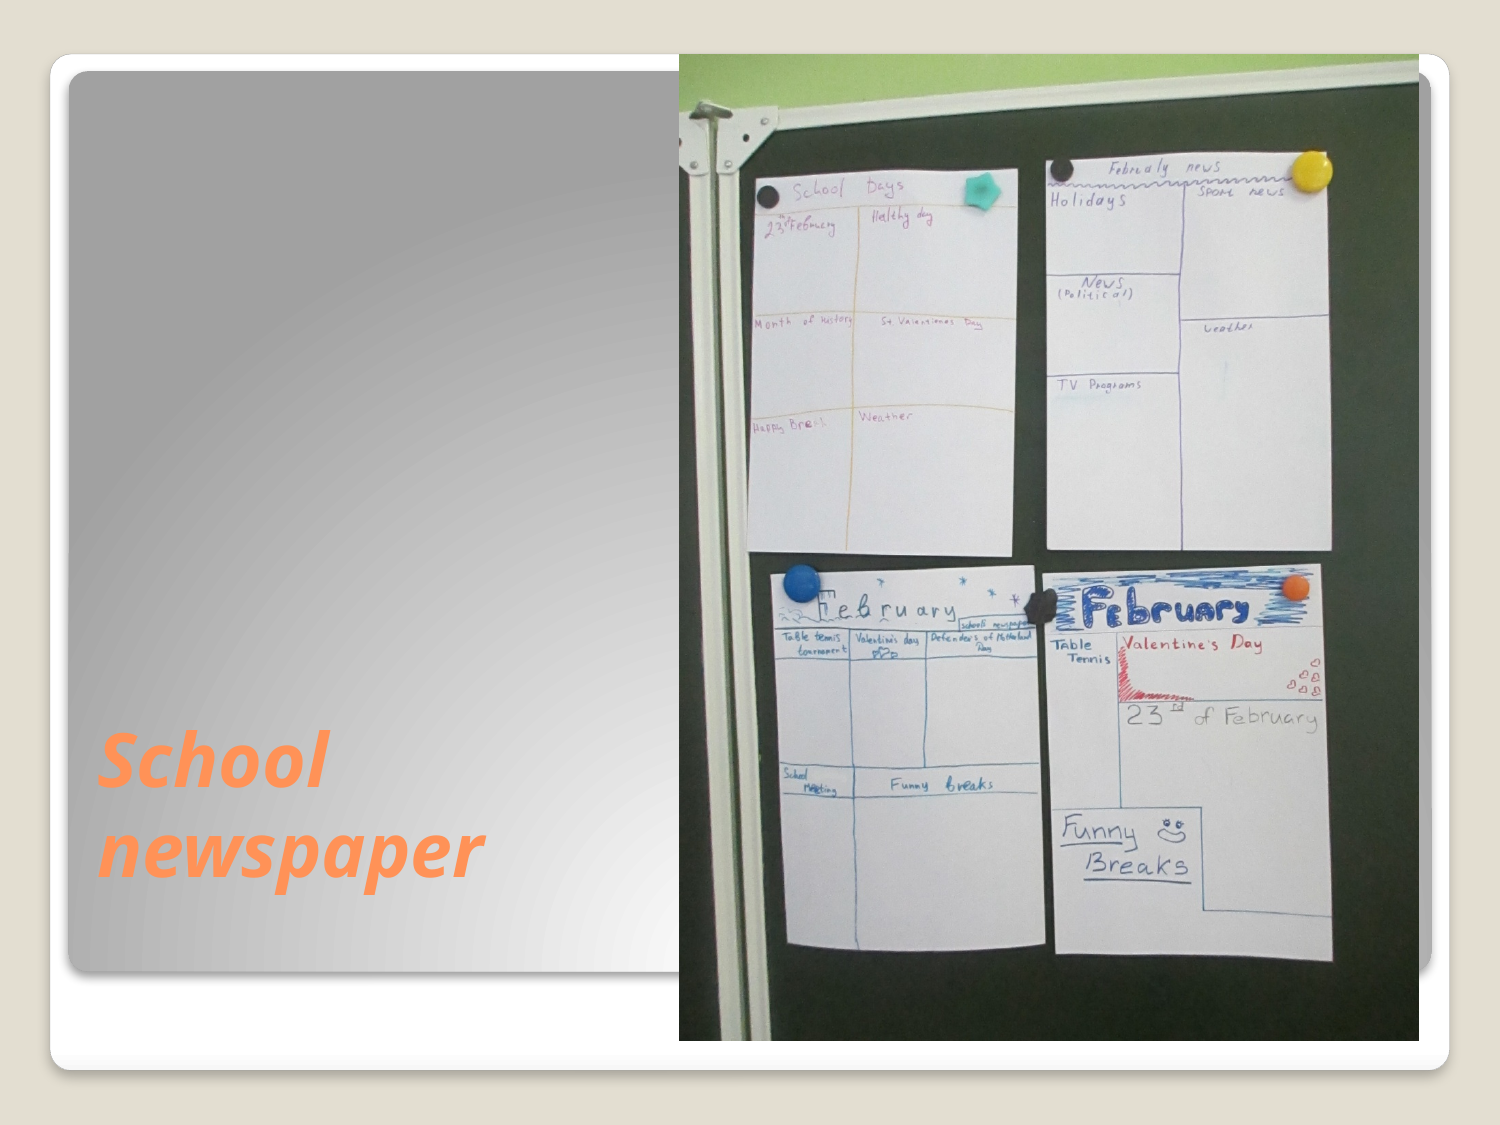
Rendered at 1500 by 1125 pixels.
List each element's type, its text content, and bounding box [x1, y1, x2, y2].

title School newspaper [82, 609, 671, 990]
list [678, 54, 1420, 1041]
